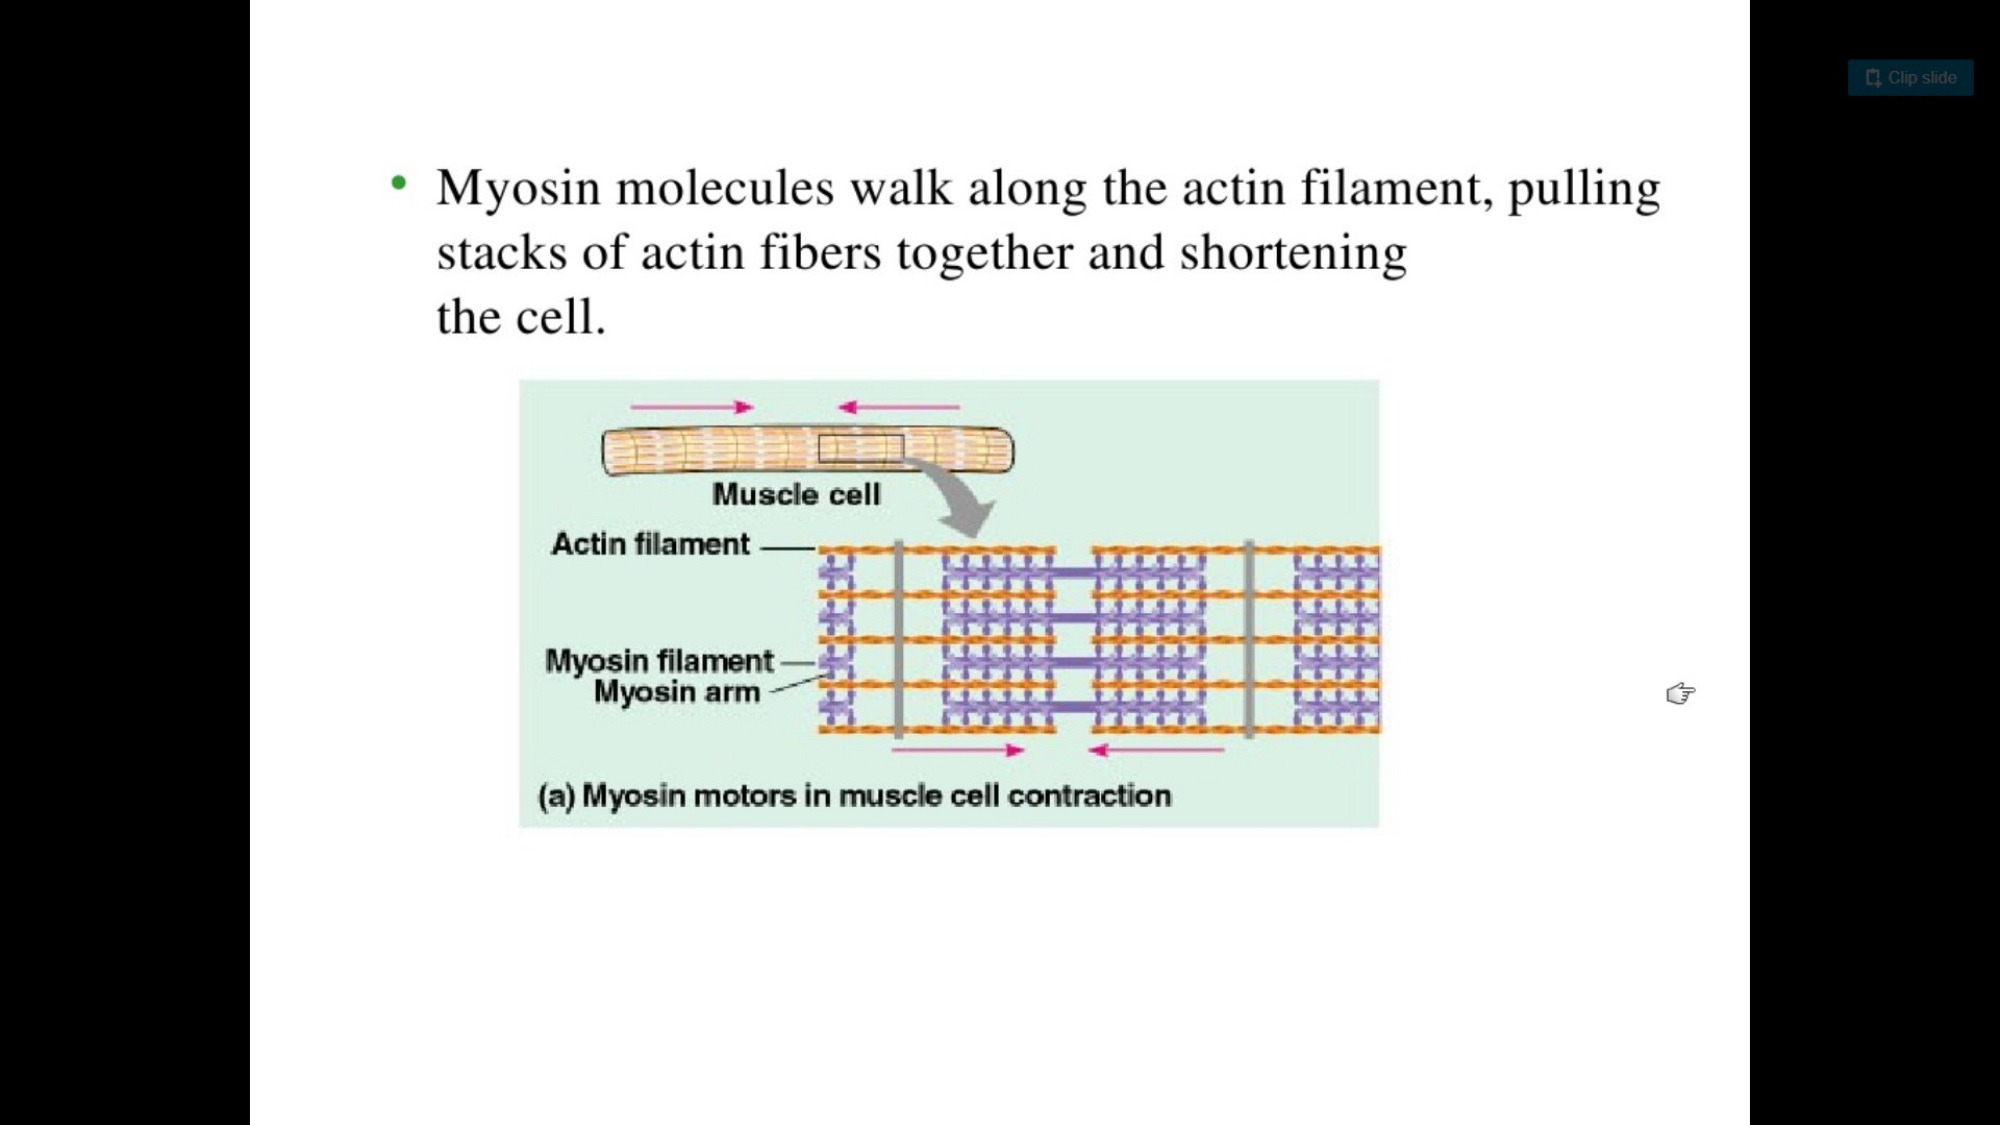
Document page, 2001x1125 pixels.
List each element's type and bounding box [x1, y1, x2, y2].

list [0, 0, 2000, 1125]
